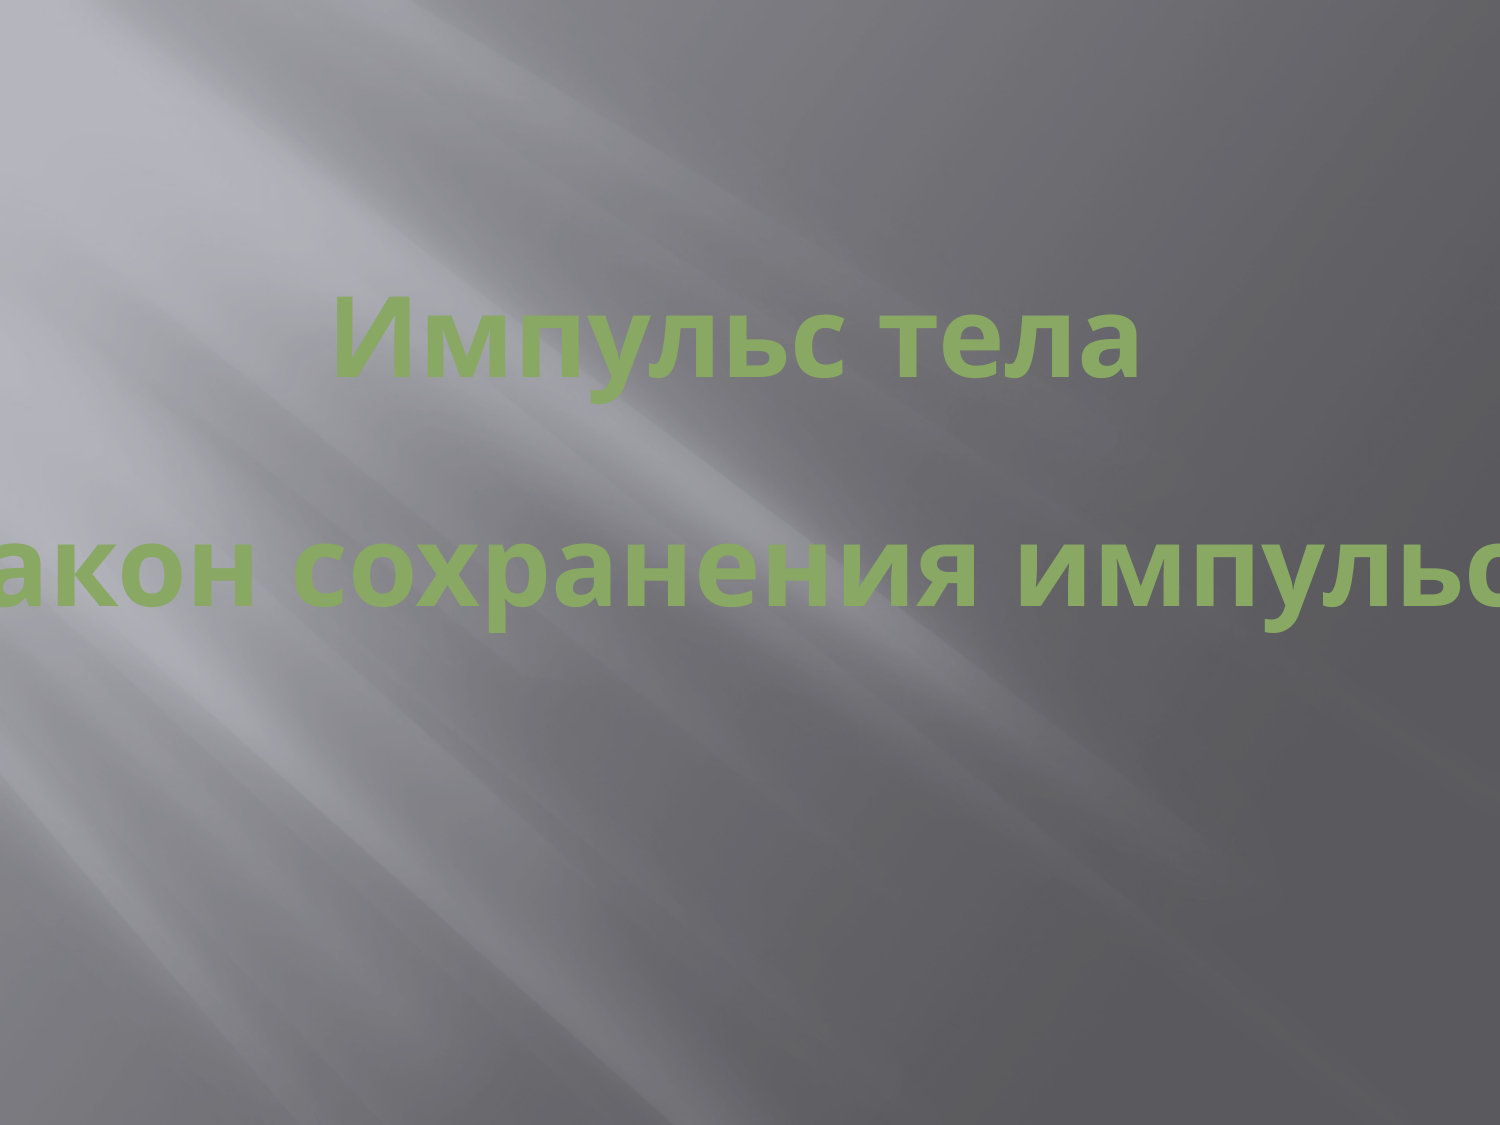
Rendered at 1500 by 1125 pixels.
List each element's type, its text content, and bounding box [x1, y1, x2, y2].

text_box Импульс тела [312, 257, 1161, 408]
text_box Закон сохранения импульса [0, 486, 1500, 637]
